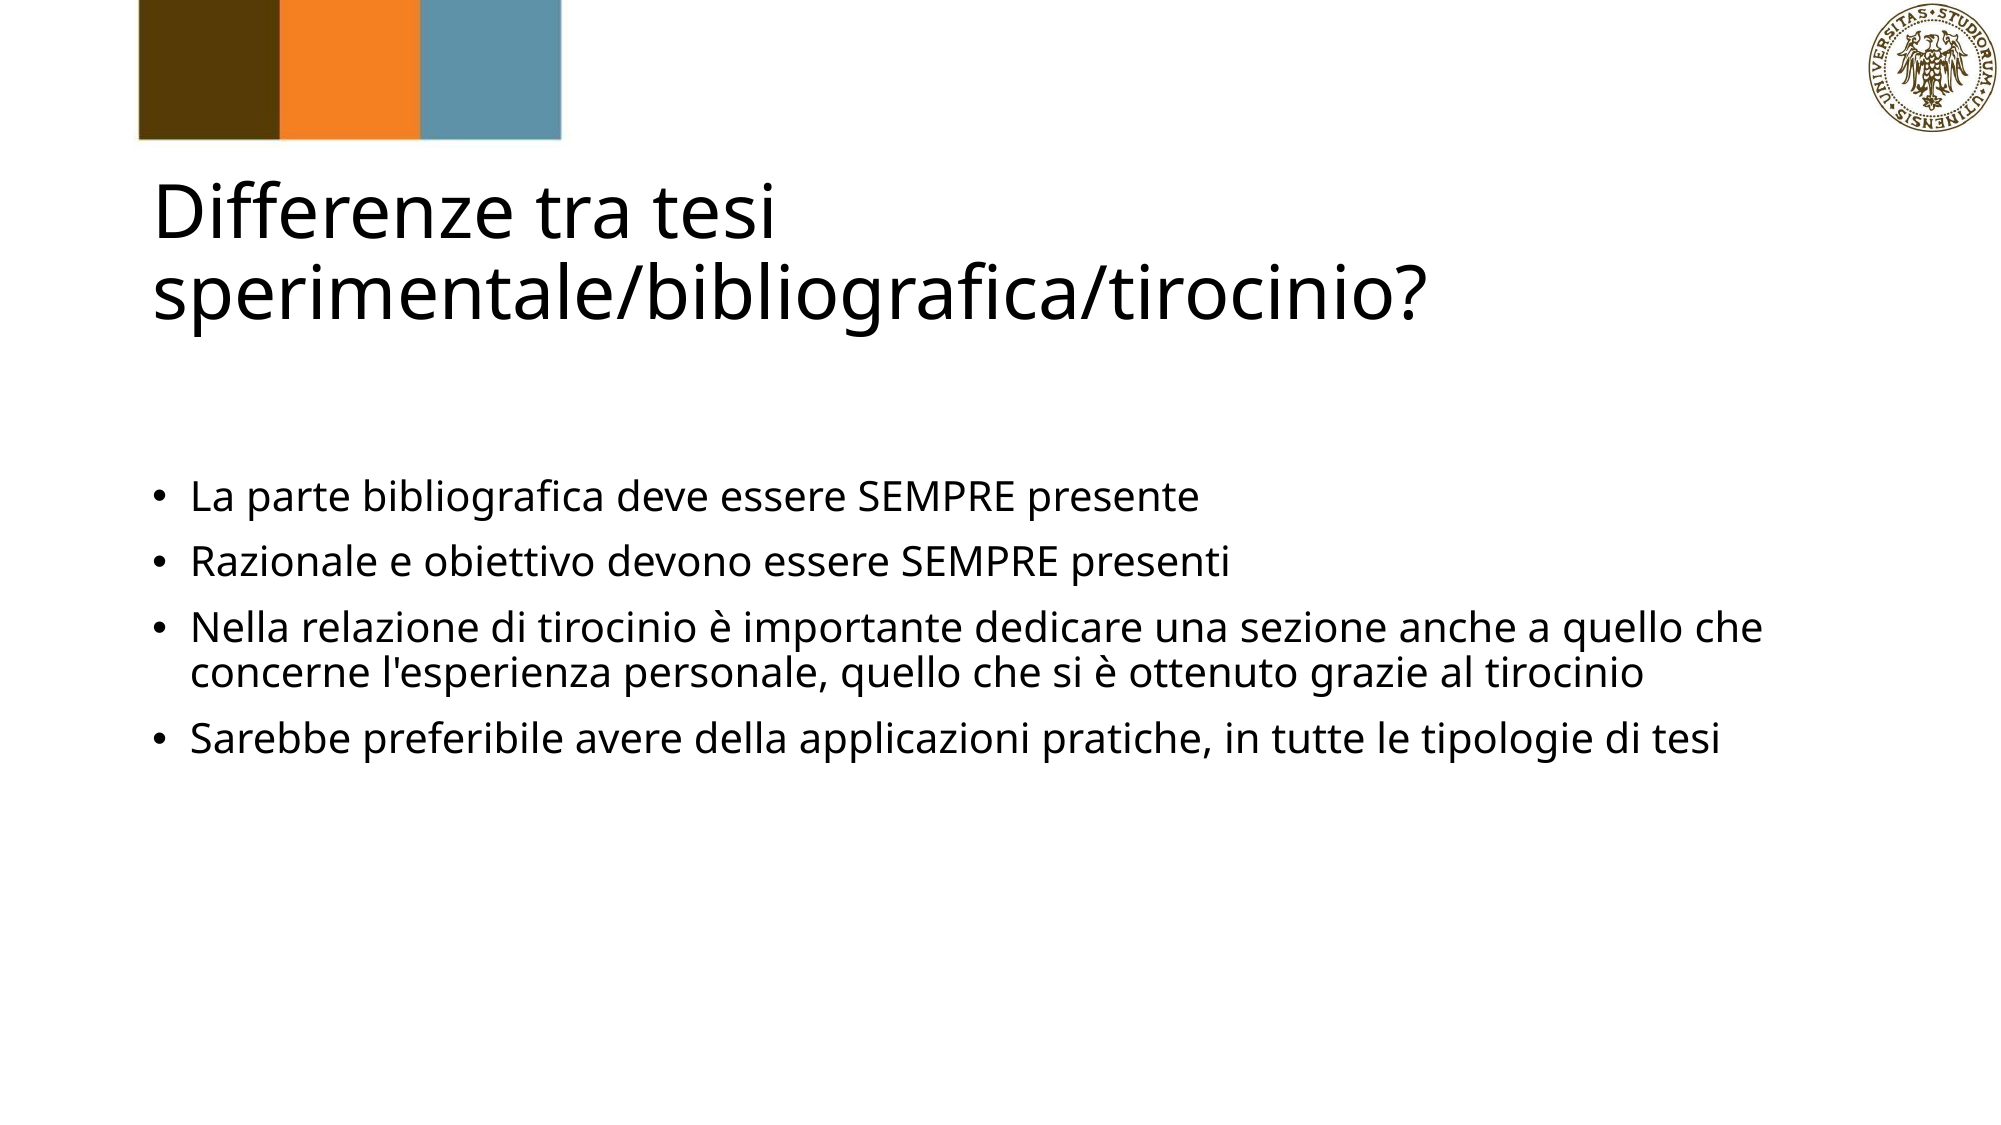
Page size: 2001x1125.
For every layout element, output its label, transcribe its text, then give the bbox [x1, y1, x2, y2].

list La parte bibliografica deve essere SEMPRE presente Razionale e obiettivo devono essere SEMPRE presenti Nella relazione di tirocinio è importante dedicare una sezione anche a quello che concerne l'esperienza personale, quello che si è ottenuto grazie al tirocinio Sarebbe preferibile avere della applicazioni pratiche, in tutte le tipologie di tesi [137, 467, 1863, 1014]
title Differenze tra tesi sperimentale/bibliografica/tirocinio? [137, 145, 1863, 364]
picture [1867, 0, 2000, 135]
picture [131, 0, 582, 148]
